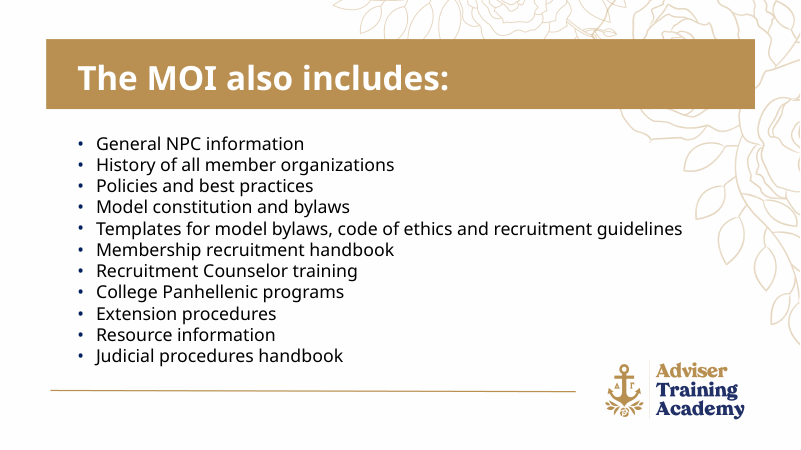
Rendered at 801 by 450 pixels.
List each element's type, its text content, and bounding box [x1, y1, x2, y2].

list The MOI also includes: [62, 50, 738, 100]
list General NPC information History of all member organizations Policies and best practices Model constitution and bylaws Templates for model bylaws, code of ethics and recruitment guidelines Membership recruitment handbook Recruitment Counselor training College Panhellenic programs Extension procedures Resource information Judicial procedures handbook [62, 125, 738, 350]
picture [0, 0, 801, 450]
